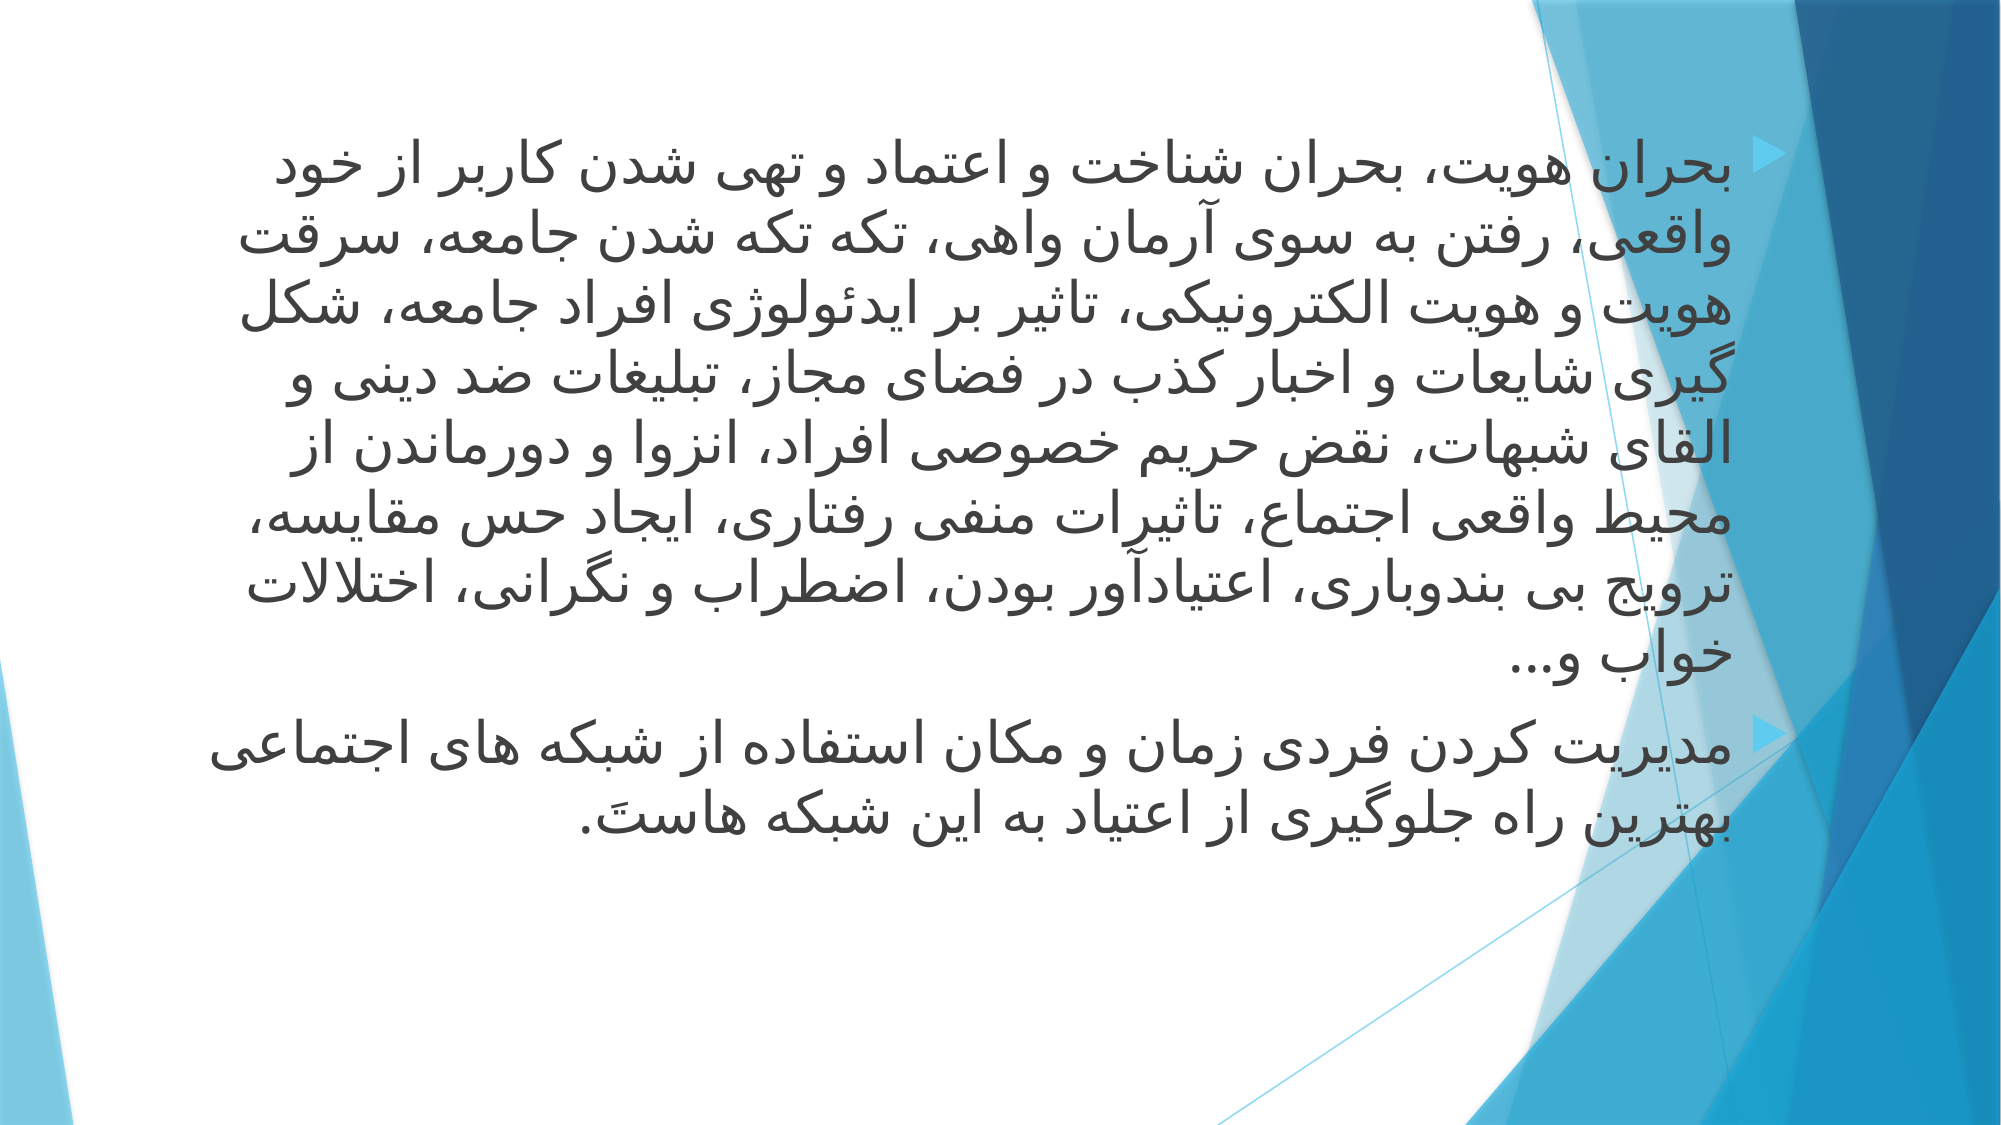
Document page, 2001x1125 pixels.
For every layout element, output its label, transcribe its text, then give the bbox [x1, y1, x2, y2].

list بحران هویت، بحران شناخت و اعتماد و تهی شدن کاربر از خود واقعی، رفتن به سوی آرمان واهی، تکه تکه شدن جامعه، سرقت هویت و هویت الکترونیکی، تاثیر بر ایدئولوژی افراد جامعه، شکل گیری شایعات و اخبار کذب در فضای مجاز، تبلیغات ضد دینی و القای شبهات، نقض حریم خصوصی افراد، انزوا و دورماندن از محیط واقعی اجتماع، تاثیرات منفی رفتاری، ایجاد حس مقایسه، ترویج بی بندوباری، اعتیادآور بودن، اضطراب و نگرانی، اختلالات خواب و... مدیریت کردن فردی زمان و مکان استفاده از شبکه های اجتماعی بهترین راه جلوگیری از اعتیاد به این شبکه هاستَ. [187, 118, 1808, 1000]
